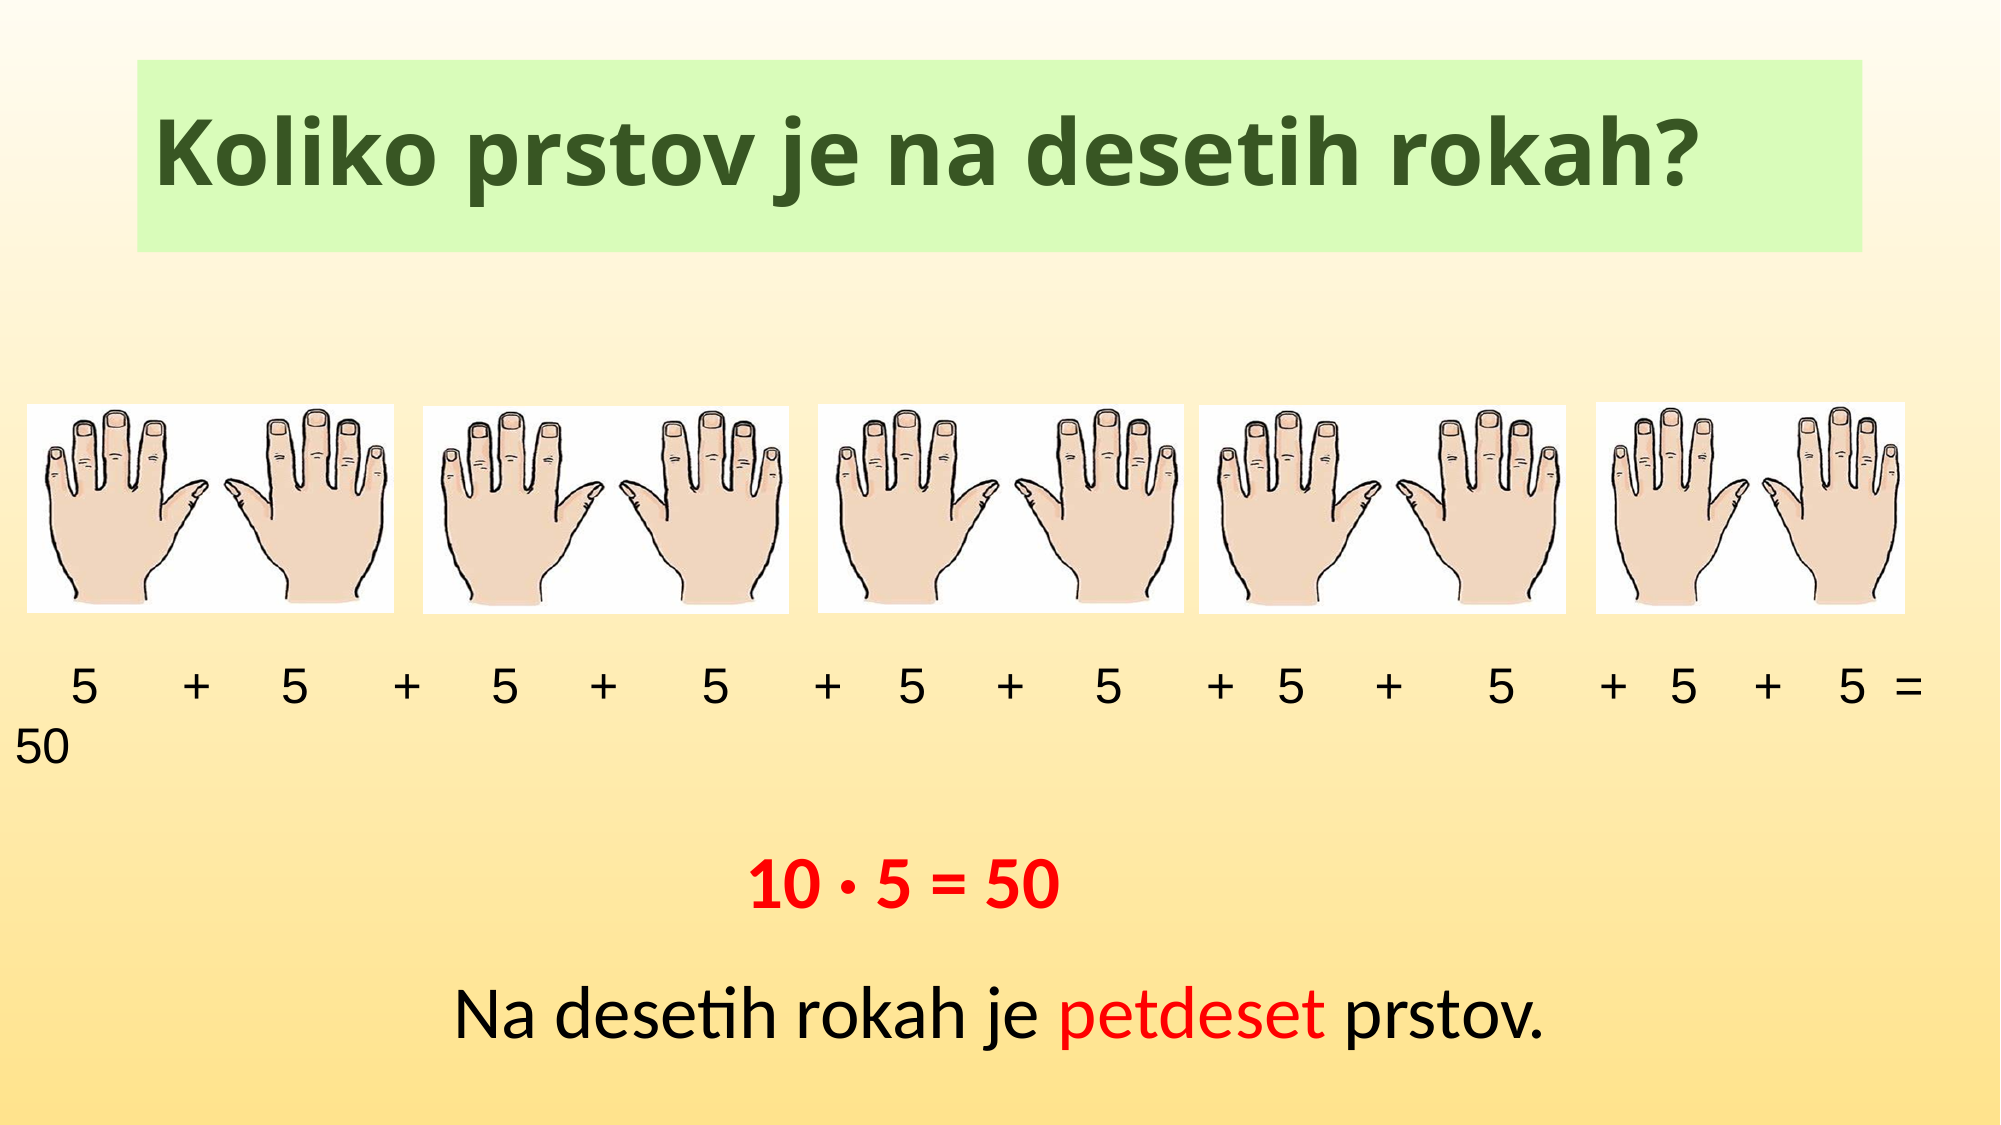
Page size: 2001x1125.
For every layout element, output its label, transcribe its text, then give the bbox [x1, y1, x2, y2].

text_box 5 + 5 + 5 + 5 + 5 + 5 + 5 + 5 + 5 + 5 = 50 10 · 5 = 50 Na desetih rokah je petdeset prstov. [0, 646, 2000, 1121]
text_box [27, 402, 1905, 614]
title Koliko prstov je na desetih rokah? [137, 59, 1863, 253]
